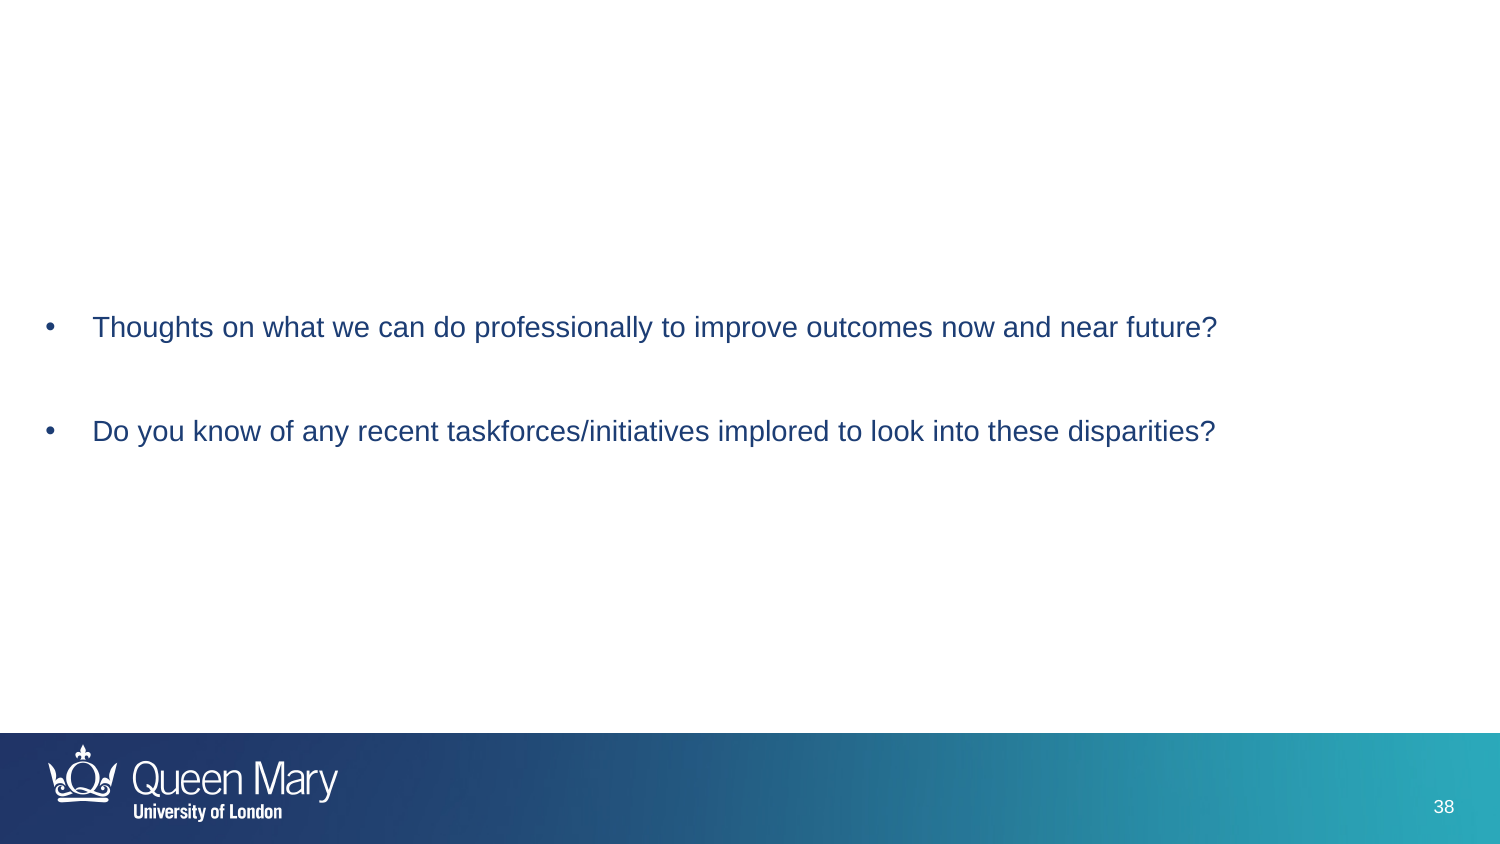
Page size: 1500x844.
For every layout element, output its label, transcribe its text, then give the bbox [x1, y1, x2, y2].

picture [0, 733, 1500, 844]
list Thoughts on what we can do professionally to improve outcomes now and near future? Do you know of any recent taskforces/initiatives implored to look into these disparities? [30, 144, 1455, 700]
